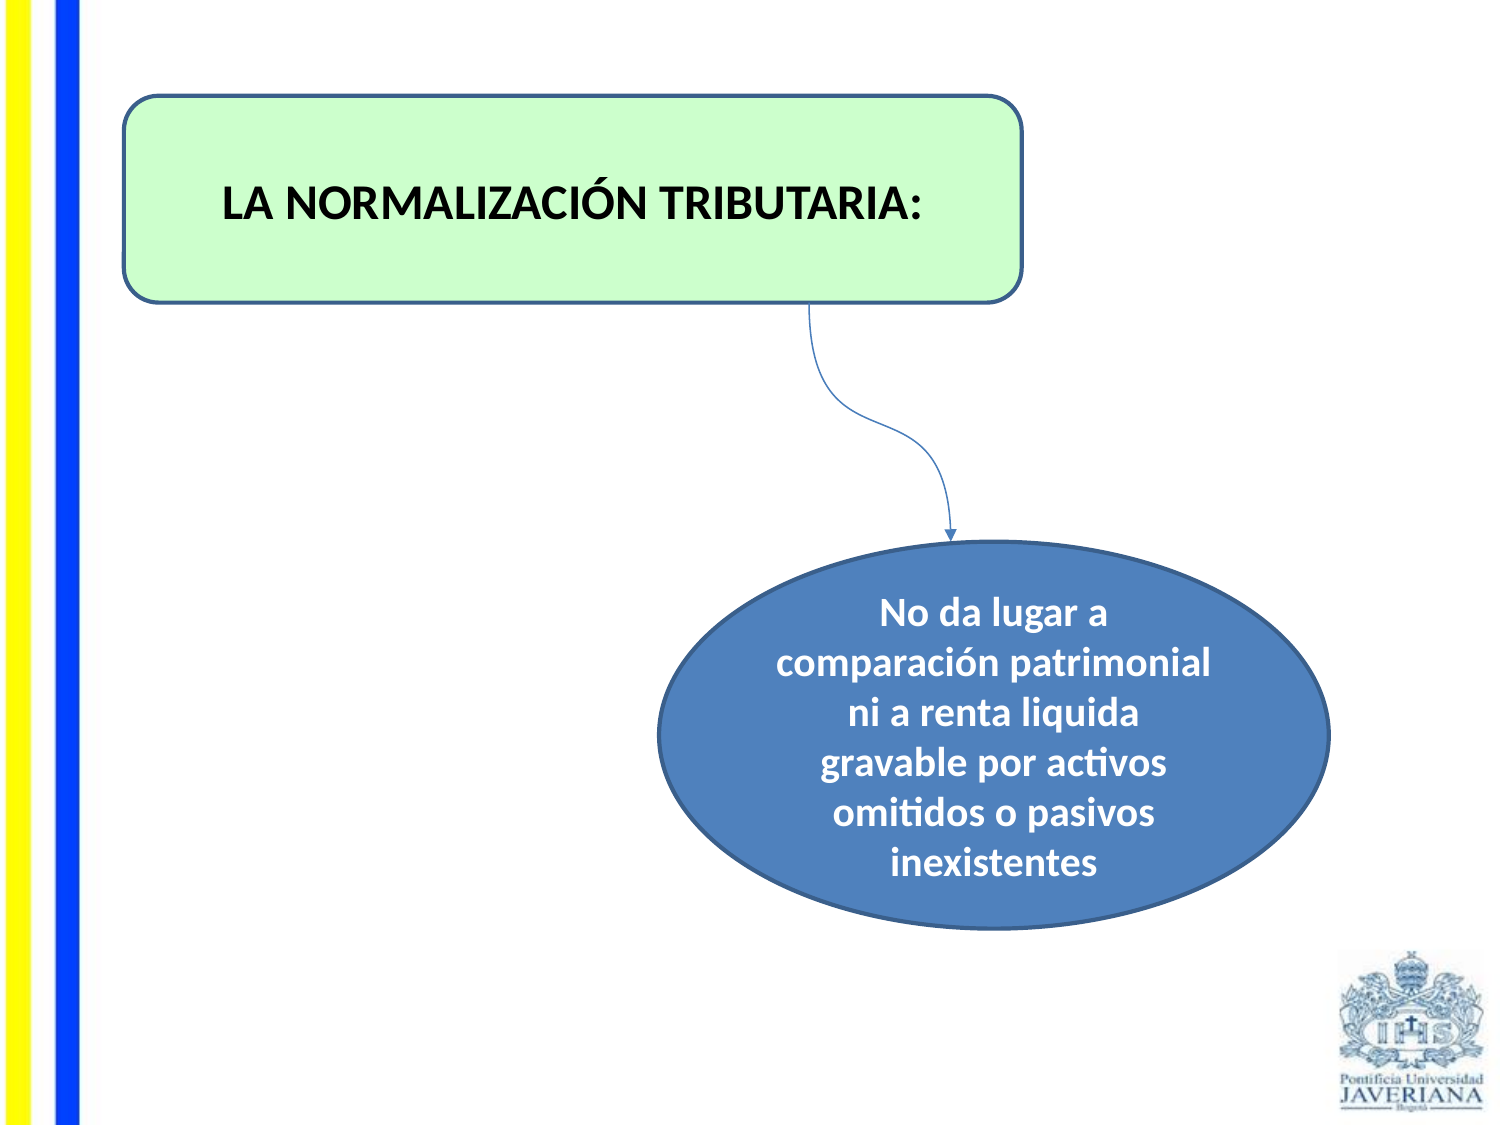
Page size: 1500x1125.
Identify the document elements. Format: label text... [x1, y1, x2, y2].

picture [0, 0, 1500, 1125]
text_box No da lugar a comparación patrimonial ni a renta liquida gravable por activos omitidos o pasivos inexistentes [656, 539, 1331, 931]
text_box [760, 350, 1000, 494]
text_box LA NORMALIZACIÓN TRIBUTARIA: [121, 93, 1024, 305]
